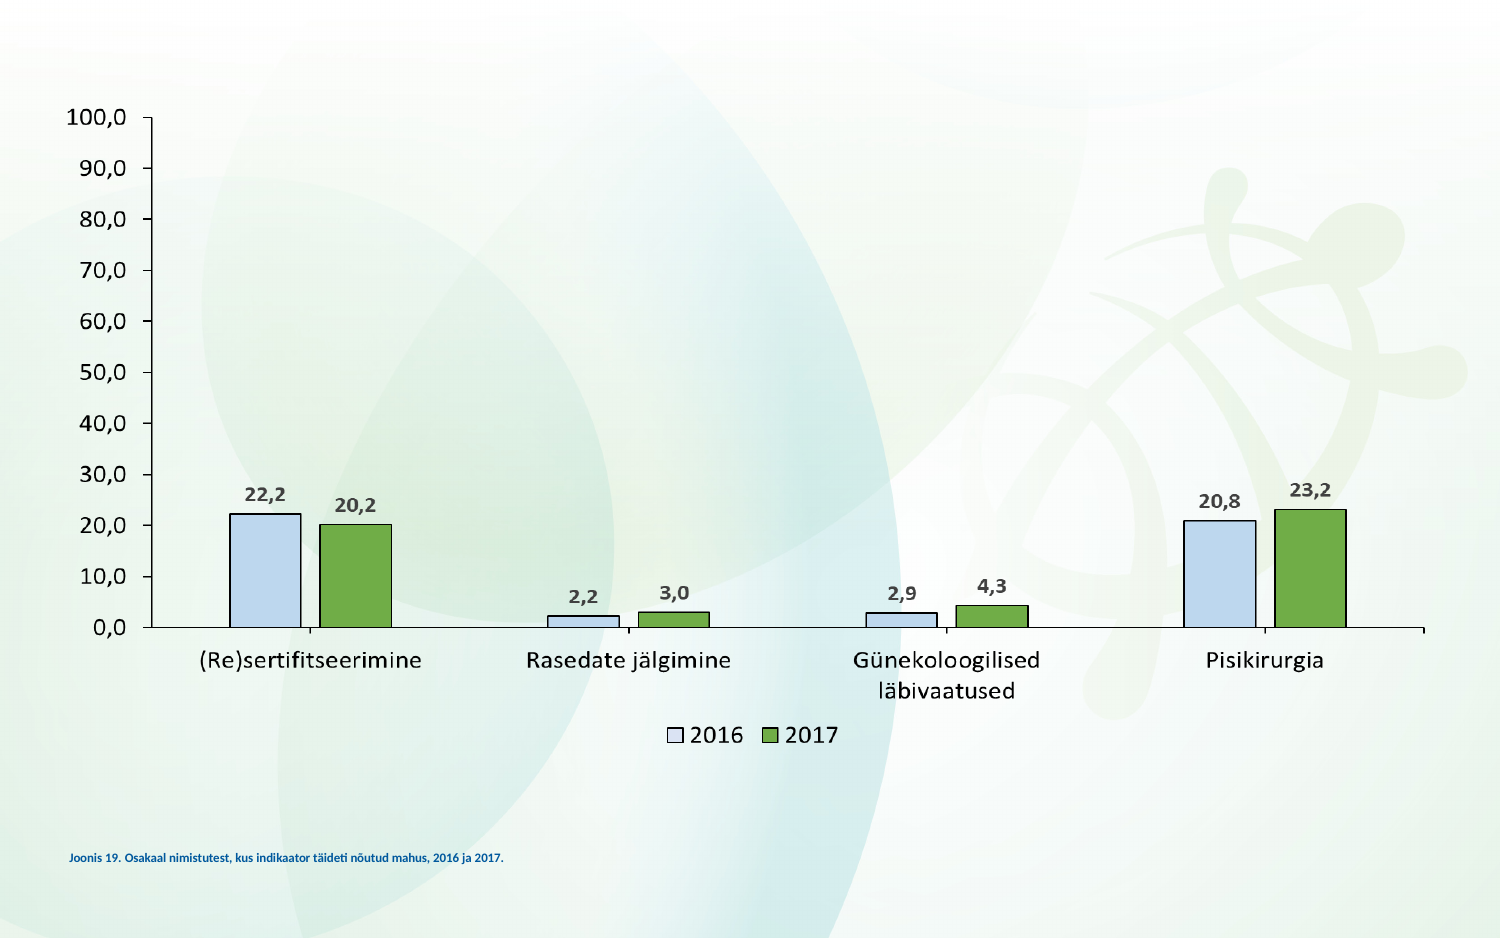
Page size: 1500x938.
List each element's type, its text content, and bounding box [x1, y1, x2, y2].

picture [0, 0, 1500, 938]
title Joonis 19. Osakaal nimistutest, kus indikaator täideti nõutud mahus, 2016 ja 2017. [54, 843, 1442, 895]
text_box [54, 93, 1442, 764]
